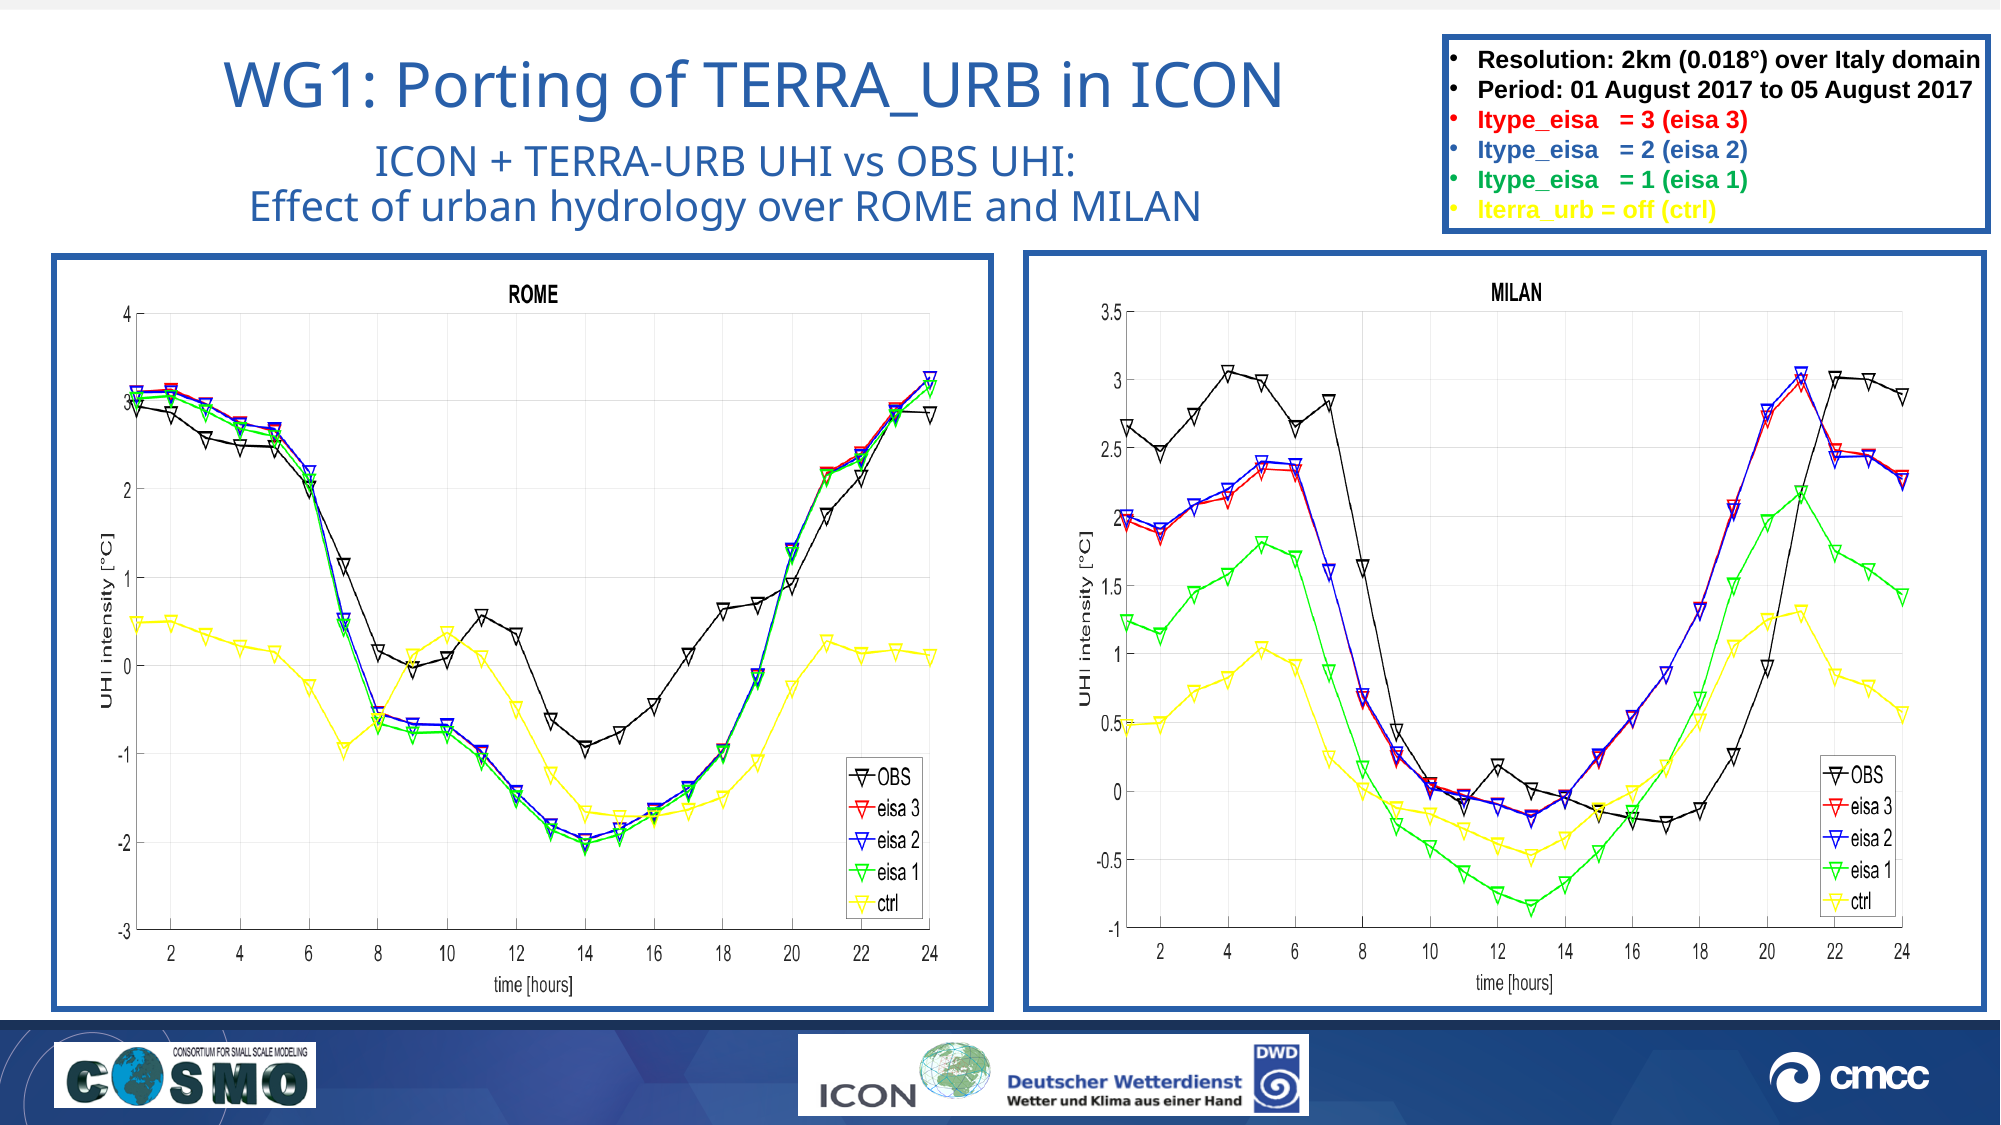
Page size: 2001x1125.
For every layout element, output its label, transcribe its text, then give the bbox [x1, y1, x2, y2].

text_box Resolution: 2km (0.018°) over Italy domain Period: 01 August 2017 to 05 August 2017 Itype_eisa = 3 (eisa 3) Itype_eisa = 2 (eisa 2) Itype_eisa = 1 (eisa 1) lterra_urb = off (ctrl) [1434, 35, 2000, 321]
title WG1: Porting of TERRA_URB in ICON [0, 43, 1434, 129]
text_box [1444, 36, 1989, 232]
picture [3, 254, 1997, 1013]
text_box ICON + TERRA-URB UHI vs OBS UHI: Effect of urban hydrology over ROME and MILAN [142, 121, 1309, 238]
picture [0, 1020, 2000, 1125]
